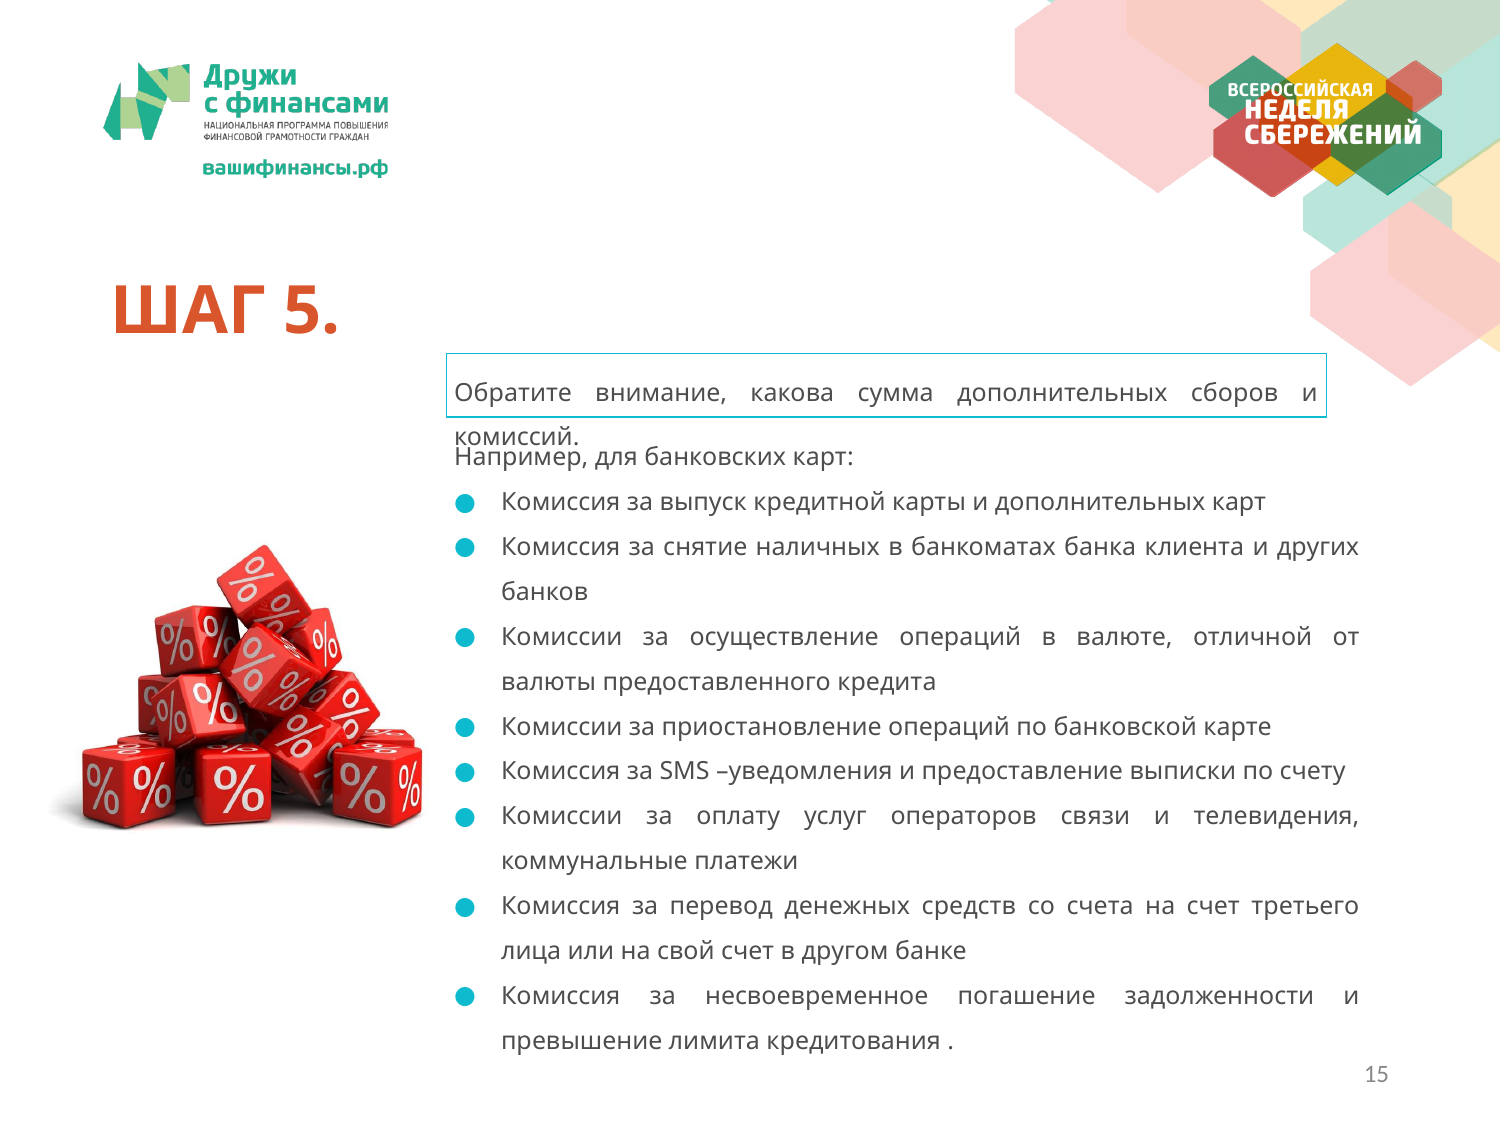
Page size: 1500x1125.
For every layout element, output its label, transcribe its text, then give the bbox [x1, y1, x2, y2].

picture [0, 398, 523, 953]
text_box Например, для банковских карт: Комиссия за выпуск кредитной карты и дополнительных карт Комиссия за снятие наличных в банкоматах банка клиента и других банков Комиссии за осуществление операций в валюте, отличной от валюты предоставленного кредита Комиссии за приостановление операций по банковской карте Комиссия за SMS –уведомления и предоставление выписки по счету Комиссии за оплату услуг операторов связи и телевидения, коммунальные платежи Комиссия за перевод денежных средств со счета на счет третьего лица или на свой счет в другом банке Комиссия за несвоевременное погашение задолженности и превышение лимита кредитования . [446, 418, 1369, 1062]
slide_number 15 [1353, 1050, 1398, 1096]
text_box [446, 353, 1327, 418]
picture [102, 61, 388, 179]
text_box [1000, 0, 1500, 399]
title ШАГ 5. [102, 256, 824, 367]
